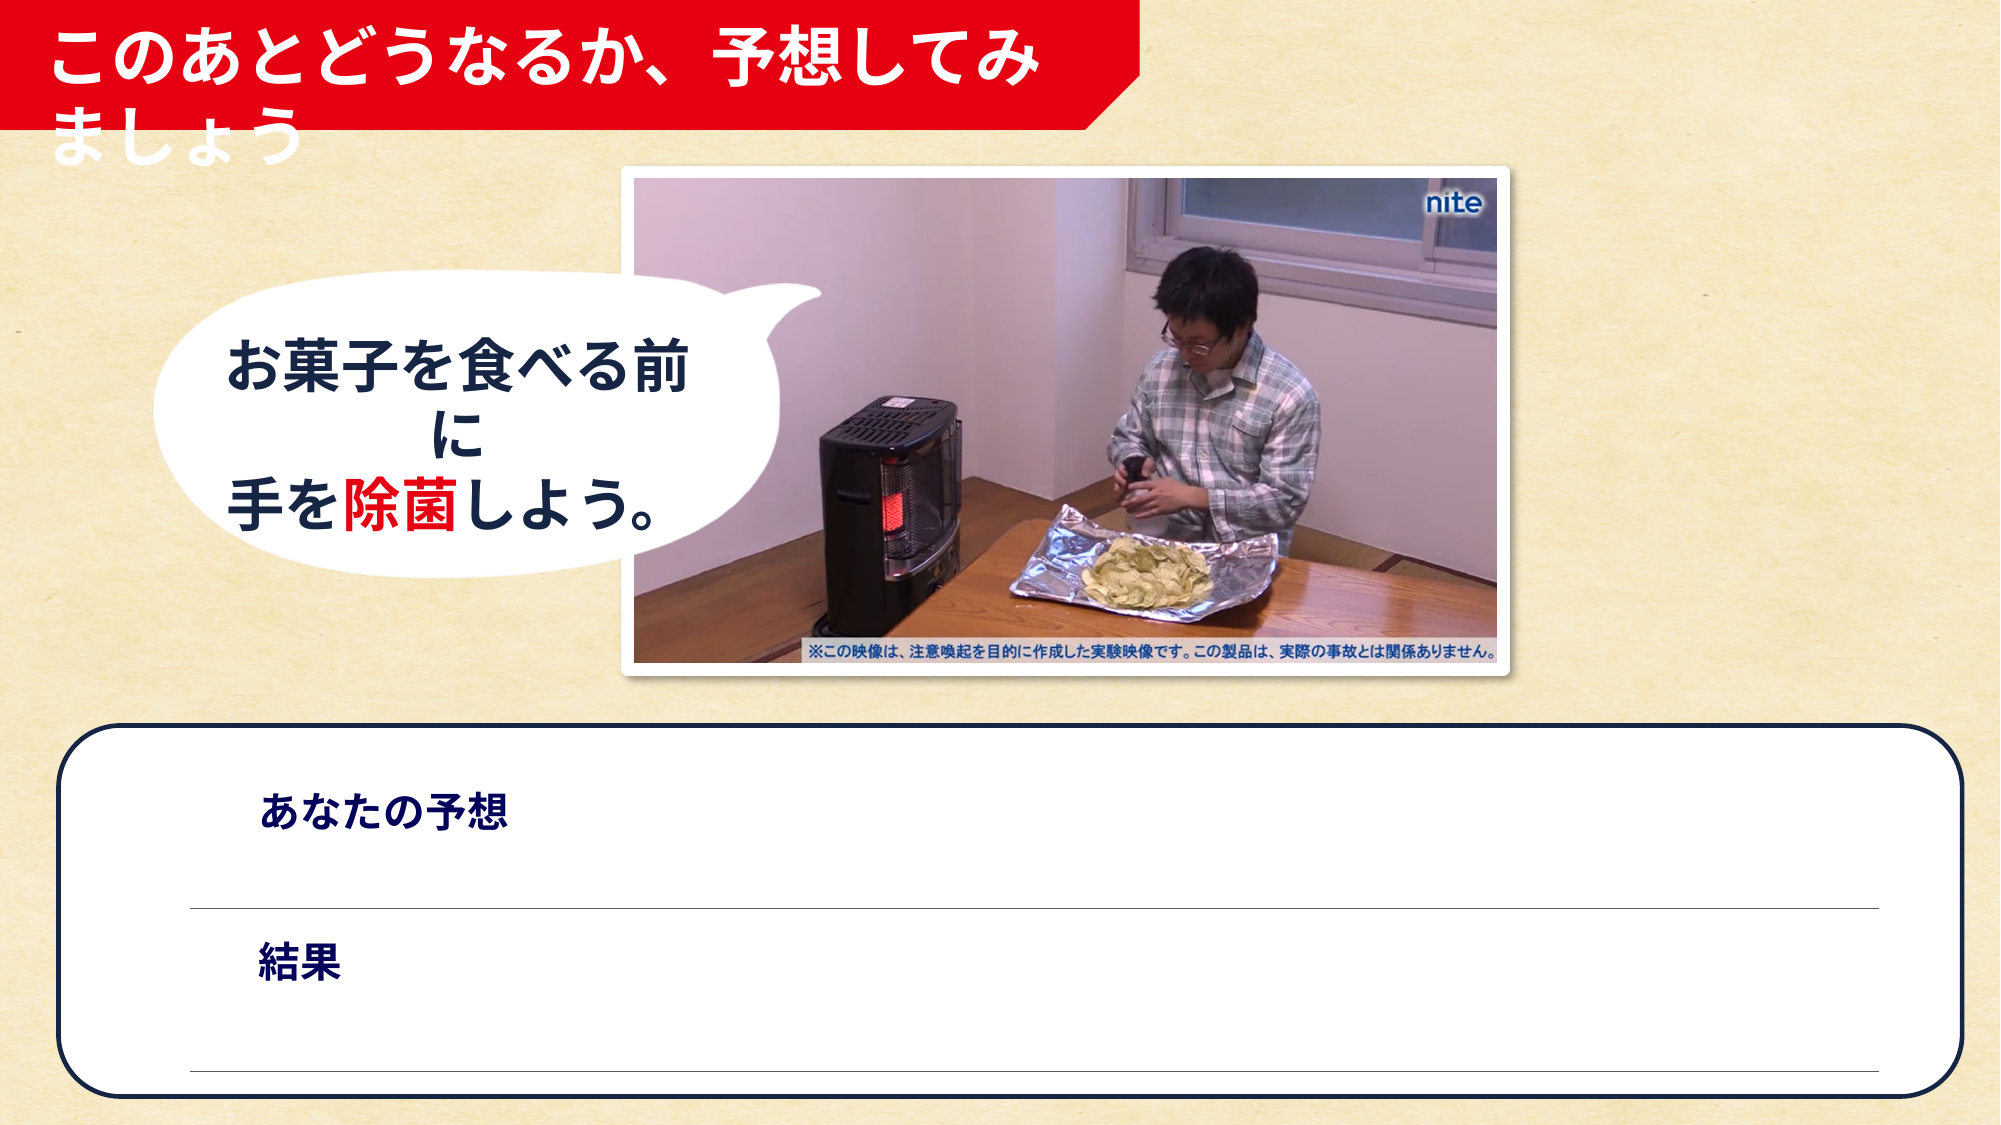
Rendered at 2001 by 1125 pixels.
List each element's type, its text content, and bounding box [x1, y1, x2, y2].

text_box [135, 255, 839, 586]
text_box このあとどうなるか、予想してみましょう [29, 7, 1104, 182]
picture [633, 178, 1498, 664]
text_box [0, 0, 1140, 130]
picture [0, 0, 2001, 1125]
text_box あなたの予想 結果 [58, 725, 1963, 1097]
